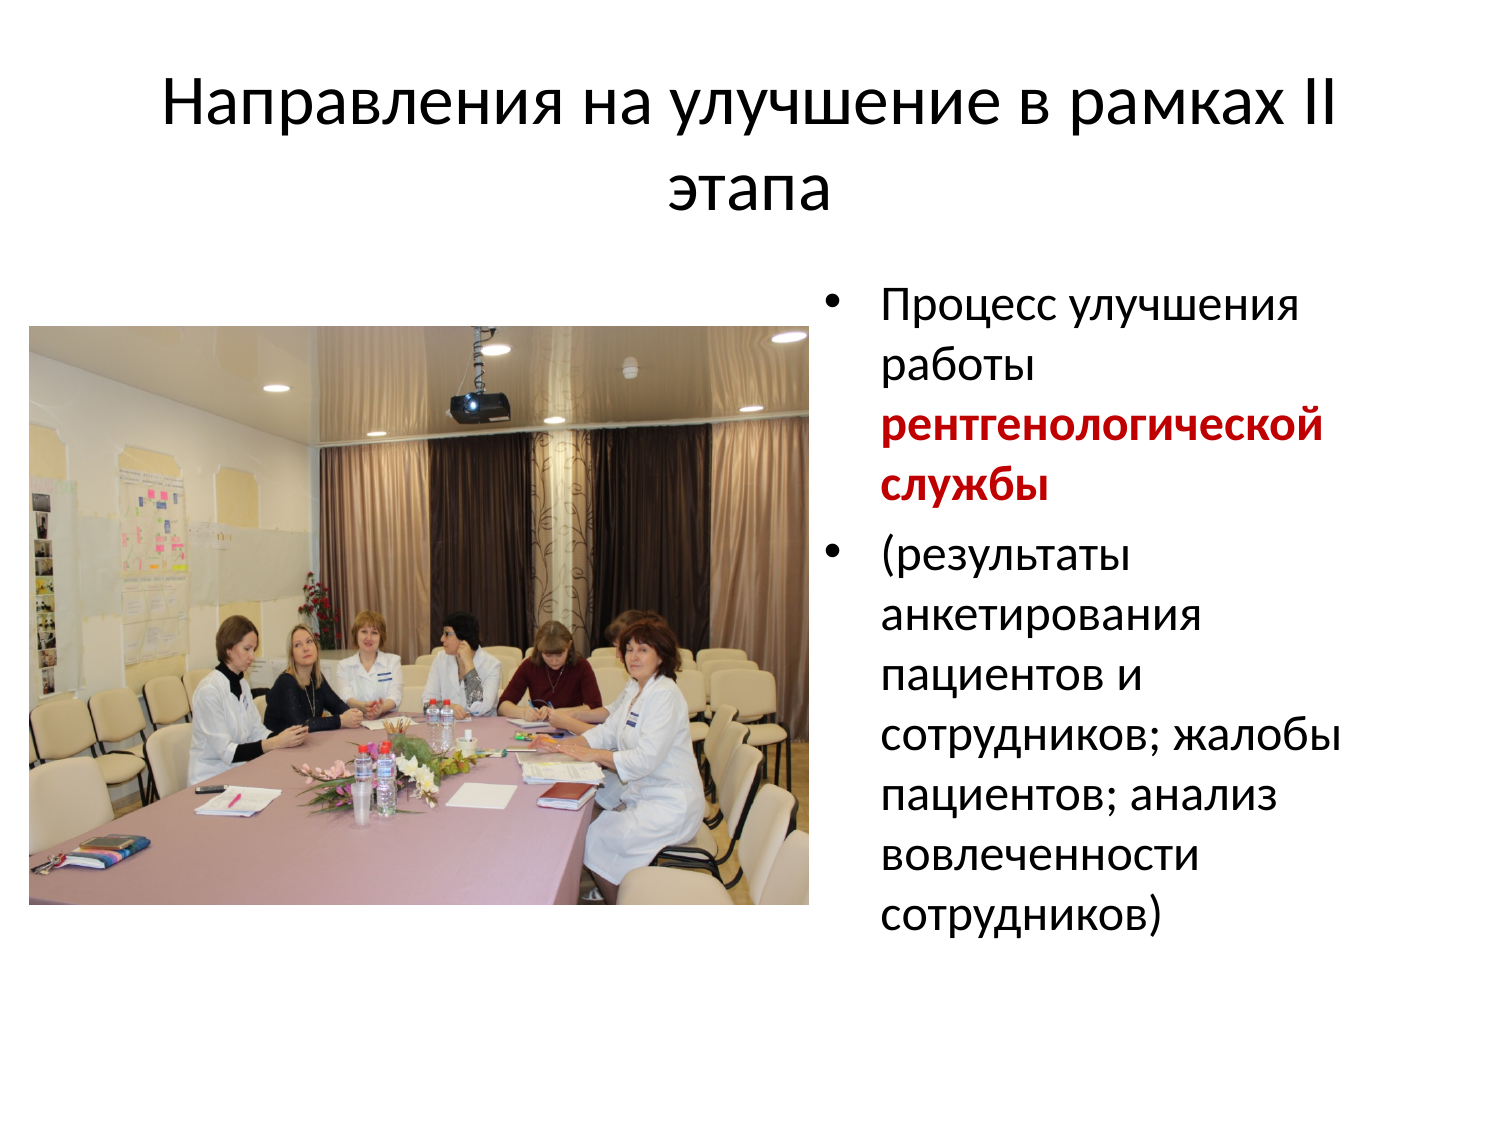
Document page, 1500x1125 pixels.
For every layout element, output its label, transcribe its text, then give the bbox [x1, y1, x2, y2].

title Направления на улучшение в рамках II этапа [75, 45, 1425, 233]
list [29, 326, 810, 906]
list Процесс улучшения работы рентгенологической службы (результаты анкетирования пациентов и сотрудников; жалобы пациентов; анализ вовлеченности сотрудников) [809, 262, 1447, 1005]
